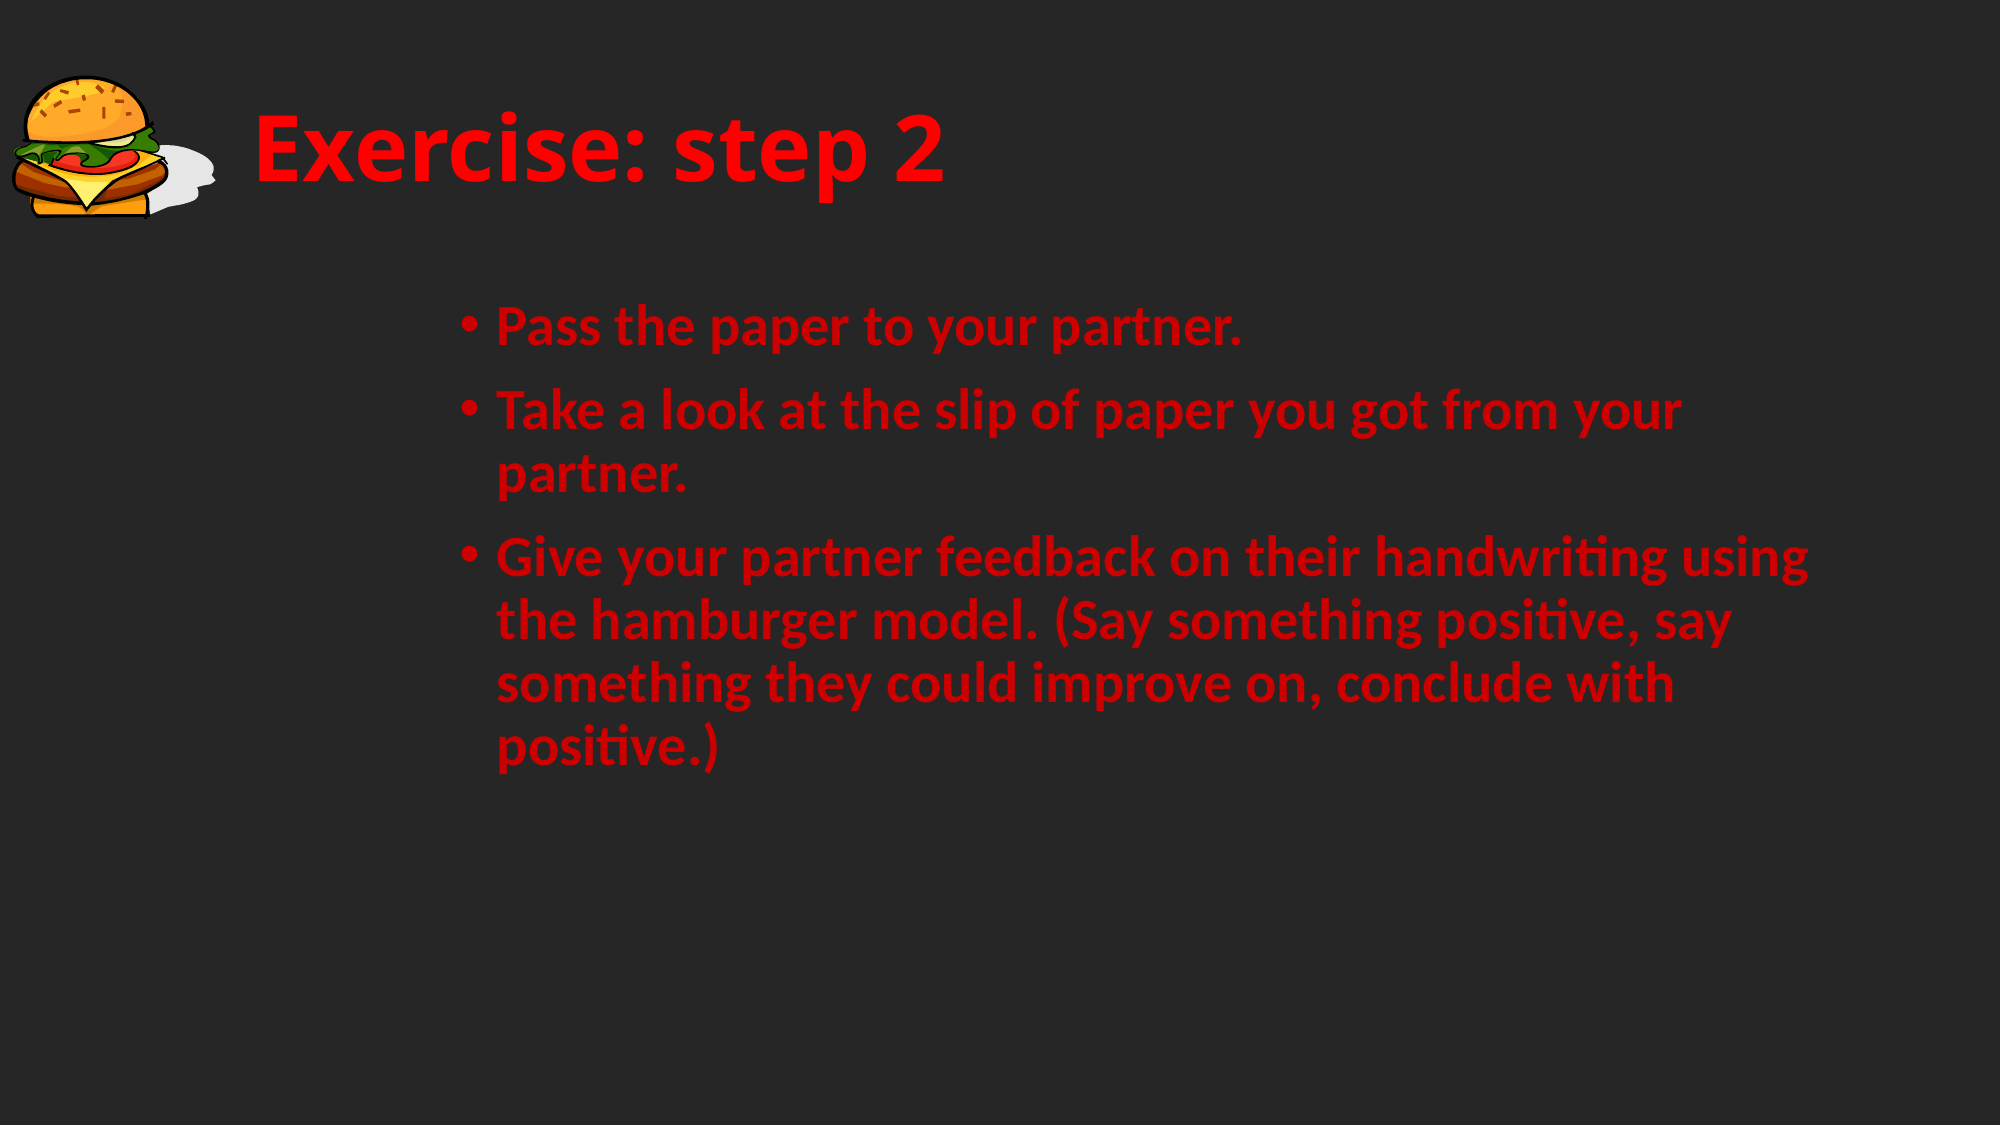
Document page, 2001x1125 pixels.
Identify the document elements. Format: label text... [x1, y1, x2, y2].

title Exercise: step 2 [141, 58, 1292, 246]
list Pass the paper to your partner. Take a look at the slip of paper you got from your partner. Give your partner feedback on their handwriting using the hamburger model. (Say something positive, say something they could improve on, conclude with positive.) [444, 287, 1872, 1031]
picture [10, 74, 218, 221]
